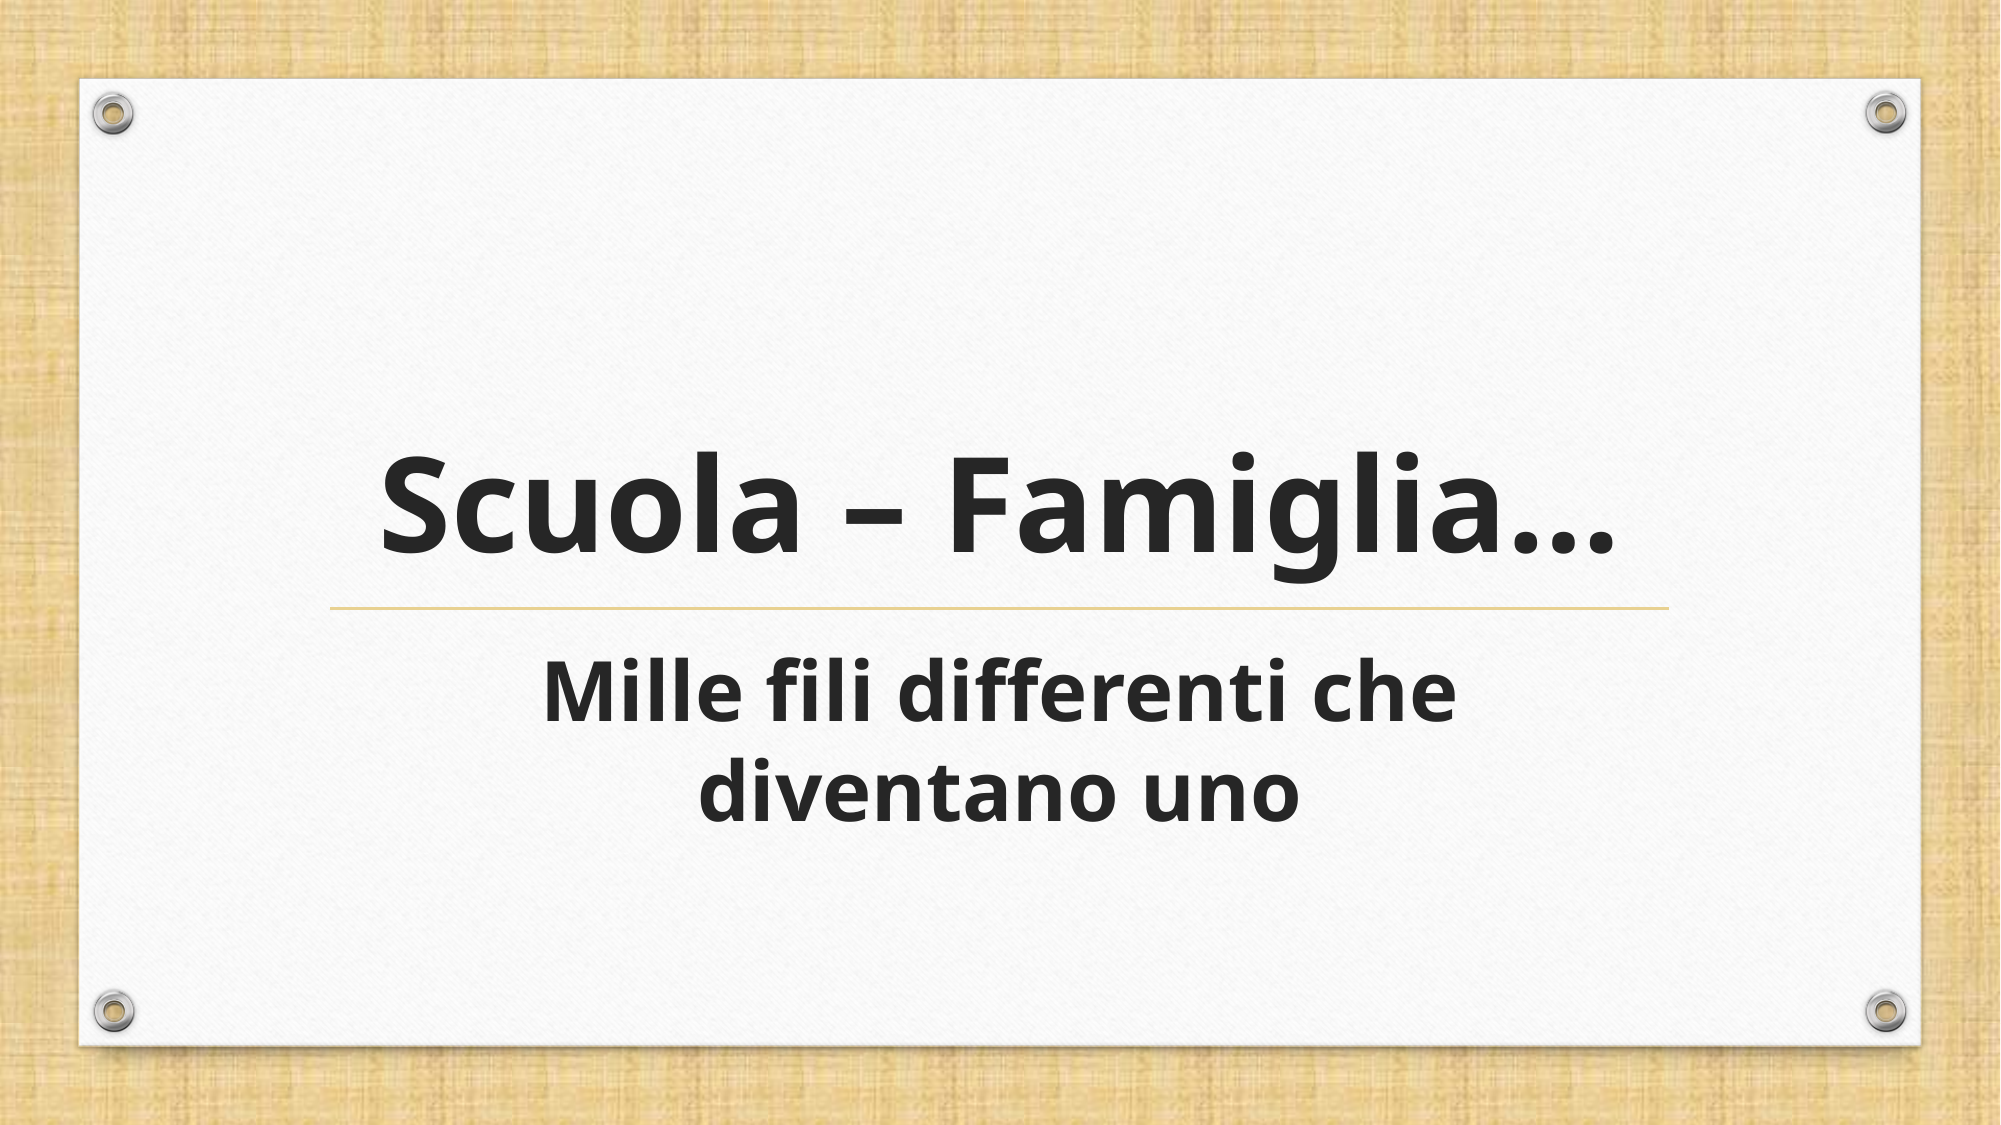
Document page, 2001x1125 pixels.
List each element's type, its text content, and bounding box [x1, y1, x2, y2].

list Mille fili differenti che diventano uno [330, 630, 1669, 788]
picture [0, 0, 2001, 1125]
title Scuola – Famiglia… [330, 287, 1669, 587]
